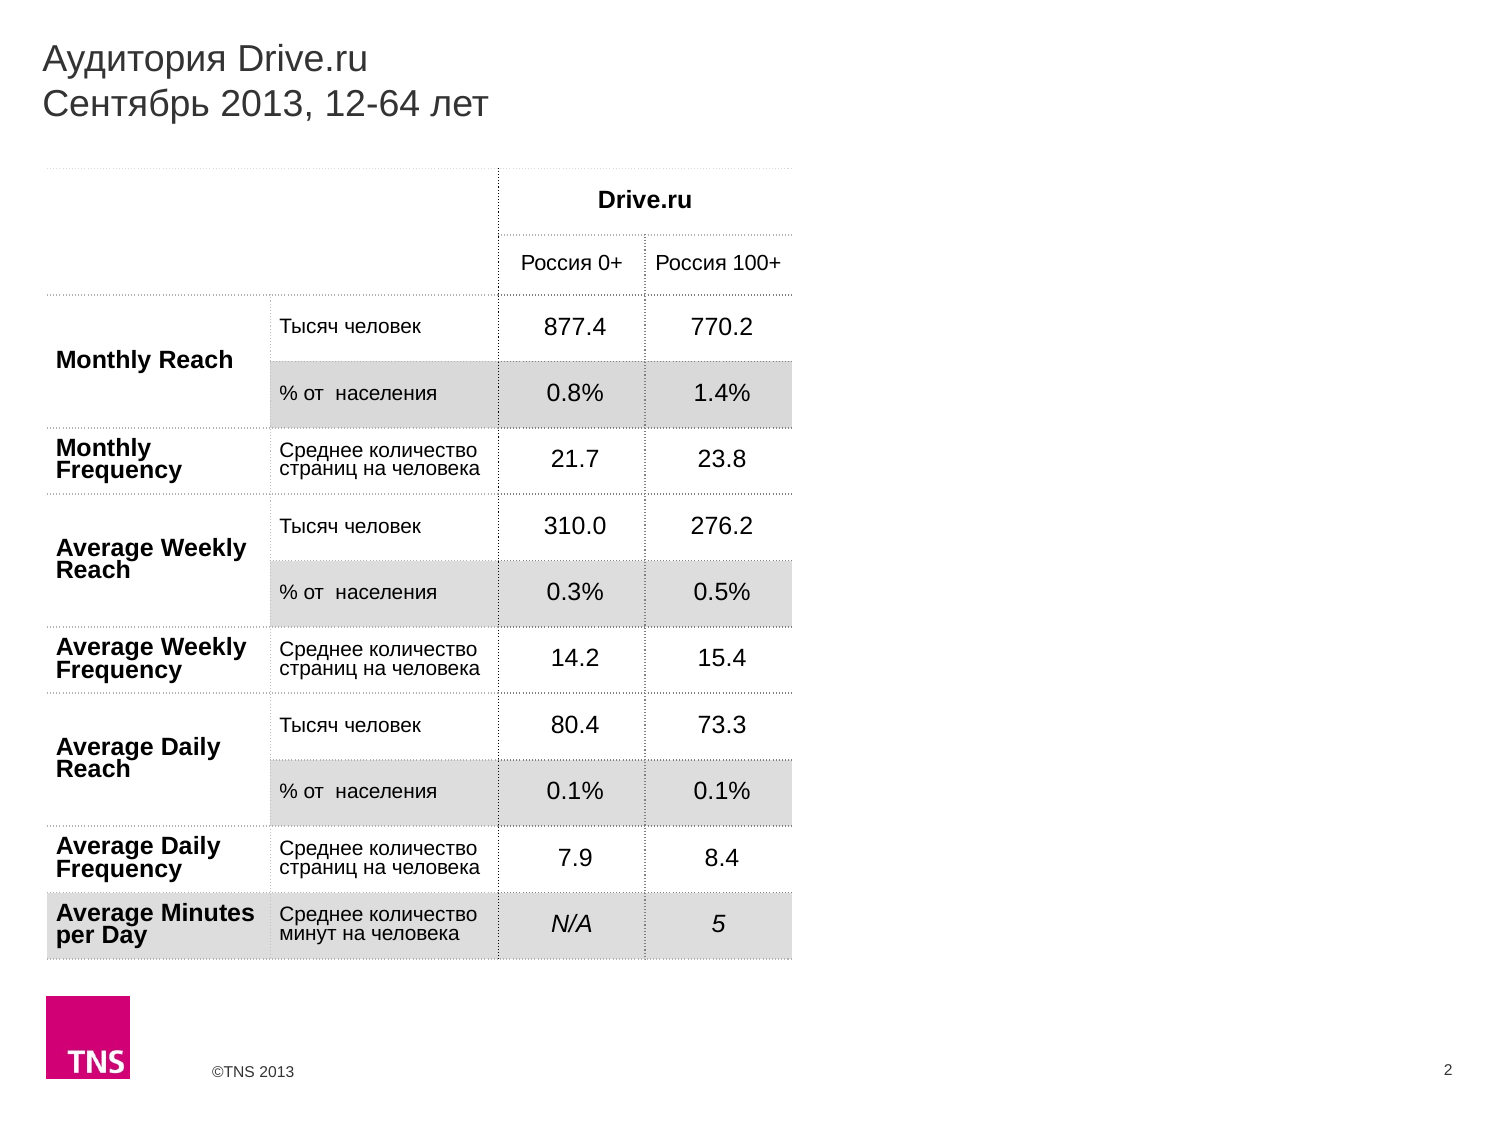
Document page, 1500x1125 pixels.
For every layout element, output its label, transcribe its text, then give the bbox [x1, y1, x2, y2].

table_cell 15.4 [645, 627, 792, 693]
table_header [47, 168, 498, 295]
table_cell 21.7 [498, 428, 645, 494]
table_header Drive.ru [498, 168, 792, 235]
table_cell Average Weekly Frequency [47, 627, 270, 693]
table_cell Тысяч человек [270, 295, 498, 361]
table_cell 276.2 [645, 494, 792, 561]
picture [46, 996, 130, 1079]
slide_number 2 [1369, 1037, 1453, 1079]
table_cell 14.2 [498, 627, 645, 693]
table_cell Average Daily Reach [47, 693, 270, 826]
table_cell Monthly Frequency [47, 428, 270, 494]
table_cell Среднее количество страниц на человека [270, 428, 498, 494]
table_cell Тысяч человек [270, 693, 498, 760]
table_cell 310.0 [498, 494, 645, 561]
table_cell 73.3 [645, 693, 792, 760]
table_cell 80.4 [498, 693, 645, 760]
table_cell Россия 100+ [645, 235, 792, 295]
table_cell 5 [645, 893, 792, 959]
table_cell 1.4% [645, 361, 792, 428]
table_cell 0.1% [498, 760, 645, 826]
table_cell Россия 0+ [498, 235, 645, 295]
table_cell Average Minutes per Day [47, 893, 270, 959]
table_cell 0.1% [645, 760, 792, 826]
title Аудитория Drive.ru Сентябрь 2013, 12-64 лет [0, 0, 1406, 211]
table_cell 23.8 [645, 428, 792, 494]
table_cell Тысяч человек [270, 494, 498, 561]
table_cell Average Weekly Reach [47, 494, 270, 627]
table_cell Среднее количество страниц на человека [270, 826, 498, 893]
table_cell 0.3% [498, 561, 645, 627]
table_cell Monthly Reach [47, 295, 270, 428]
table_cell 0.8% [498, 361, 645, 428]
table_cell % от населения [270, 561, 498, 627]
table_cell Average Daily Frequency [47, 826, 270, 893]
table_cell 0.5% [645, 561, 792, 627]
table_cell Среднее количество минут на человека [270, 893, 498, 959]
table_cell 7.9 [498, 826, 645, 893]
table_cell 770.2 [645, 295, 792, 361]
table_cell N/A [498, 893, 645, 959]
table_cell % от населения [270, 361, 498, 428]
table_cell 877.4 [498, 295, 645, 361]
table_cell % от населения [270, 760, 498, 826]
table_cell Среднее количество страниц на человека [270, 627, 498, 693]
table_cell 8.4 [645, 826, 792, 893]
